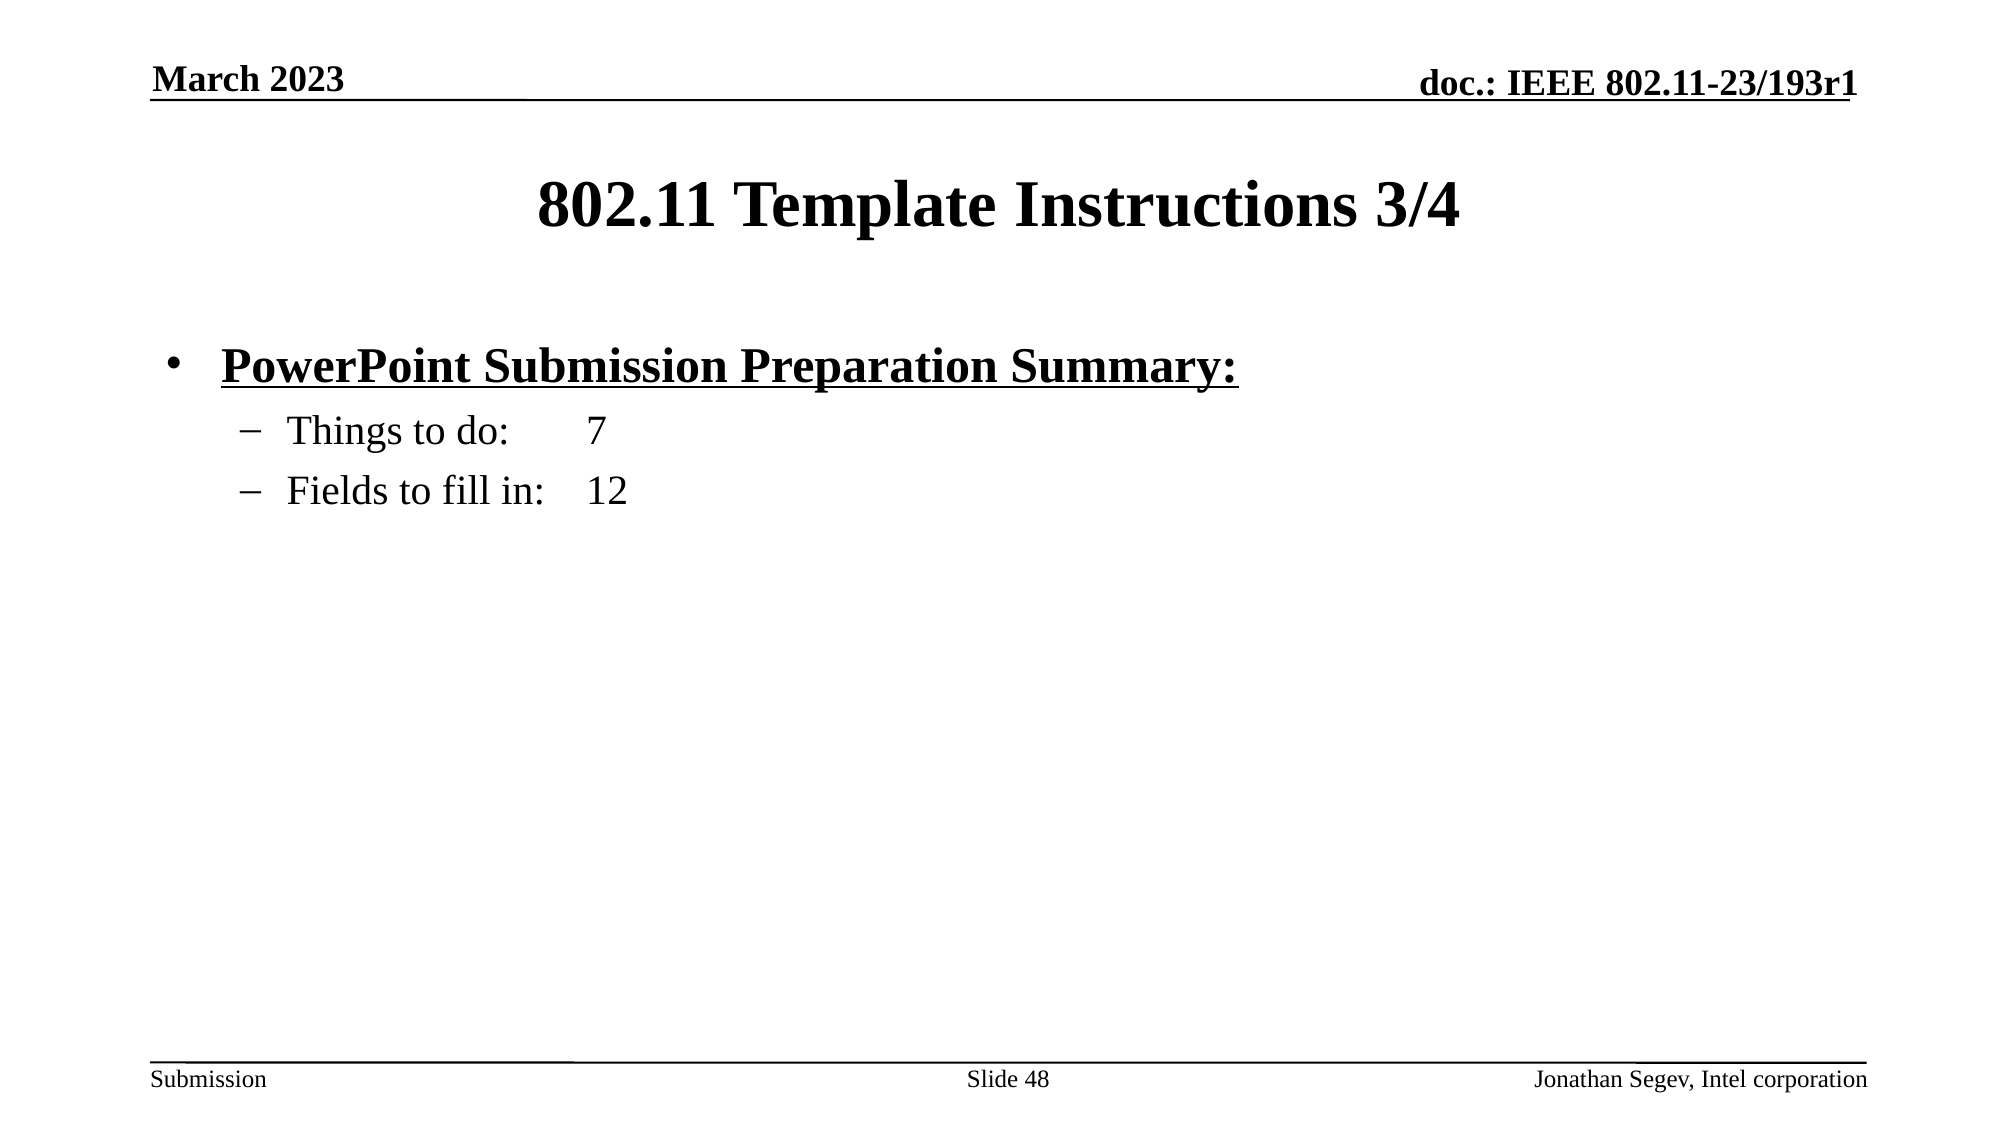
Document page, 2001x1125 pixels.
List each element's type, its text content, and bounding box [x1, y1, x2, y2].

list PowerPoint Submission Preparation Summary: Things to do: 7 Fields to fill in: 12 [149, 324, 1850, 1000]
title 802.11 Template Instructions 3/4 [149, 112, 1850, 288]
footer Jonathan Segev, Intel corporation [1171, 1061, 1869, 1093]
slide_number Slide 48 [950, 1061, 1067, 1123]
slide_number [152, 54, 563, 100]
